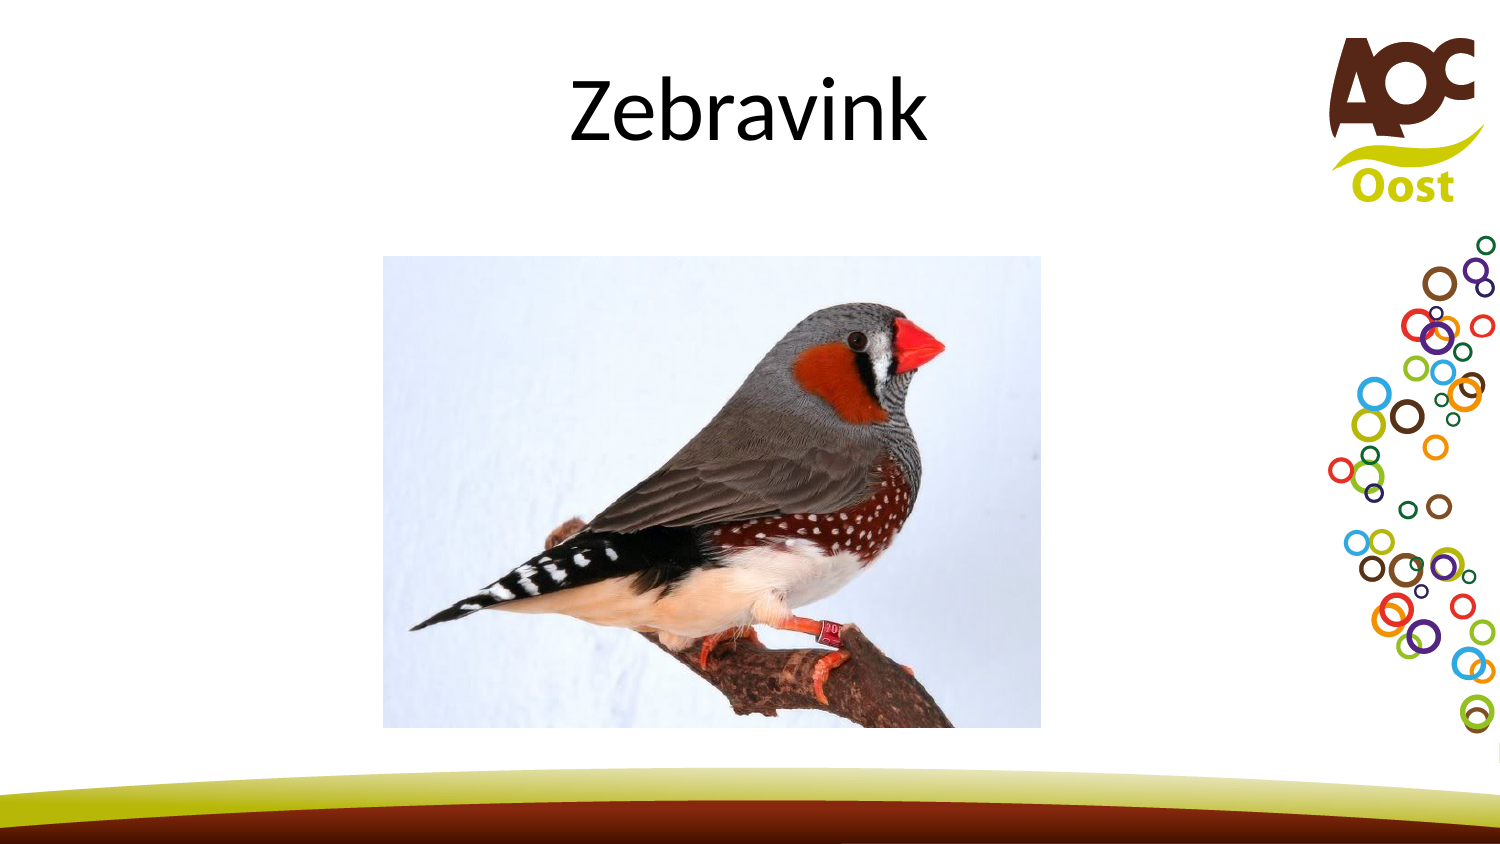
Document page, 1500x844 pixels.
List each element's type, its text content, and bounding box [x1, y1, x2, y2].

title Zebravink [75, 33, 1425, 175]
picture [0, 0, 1500, 844]
